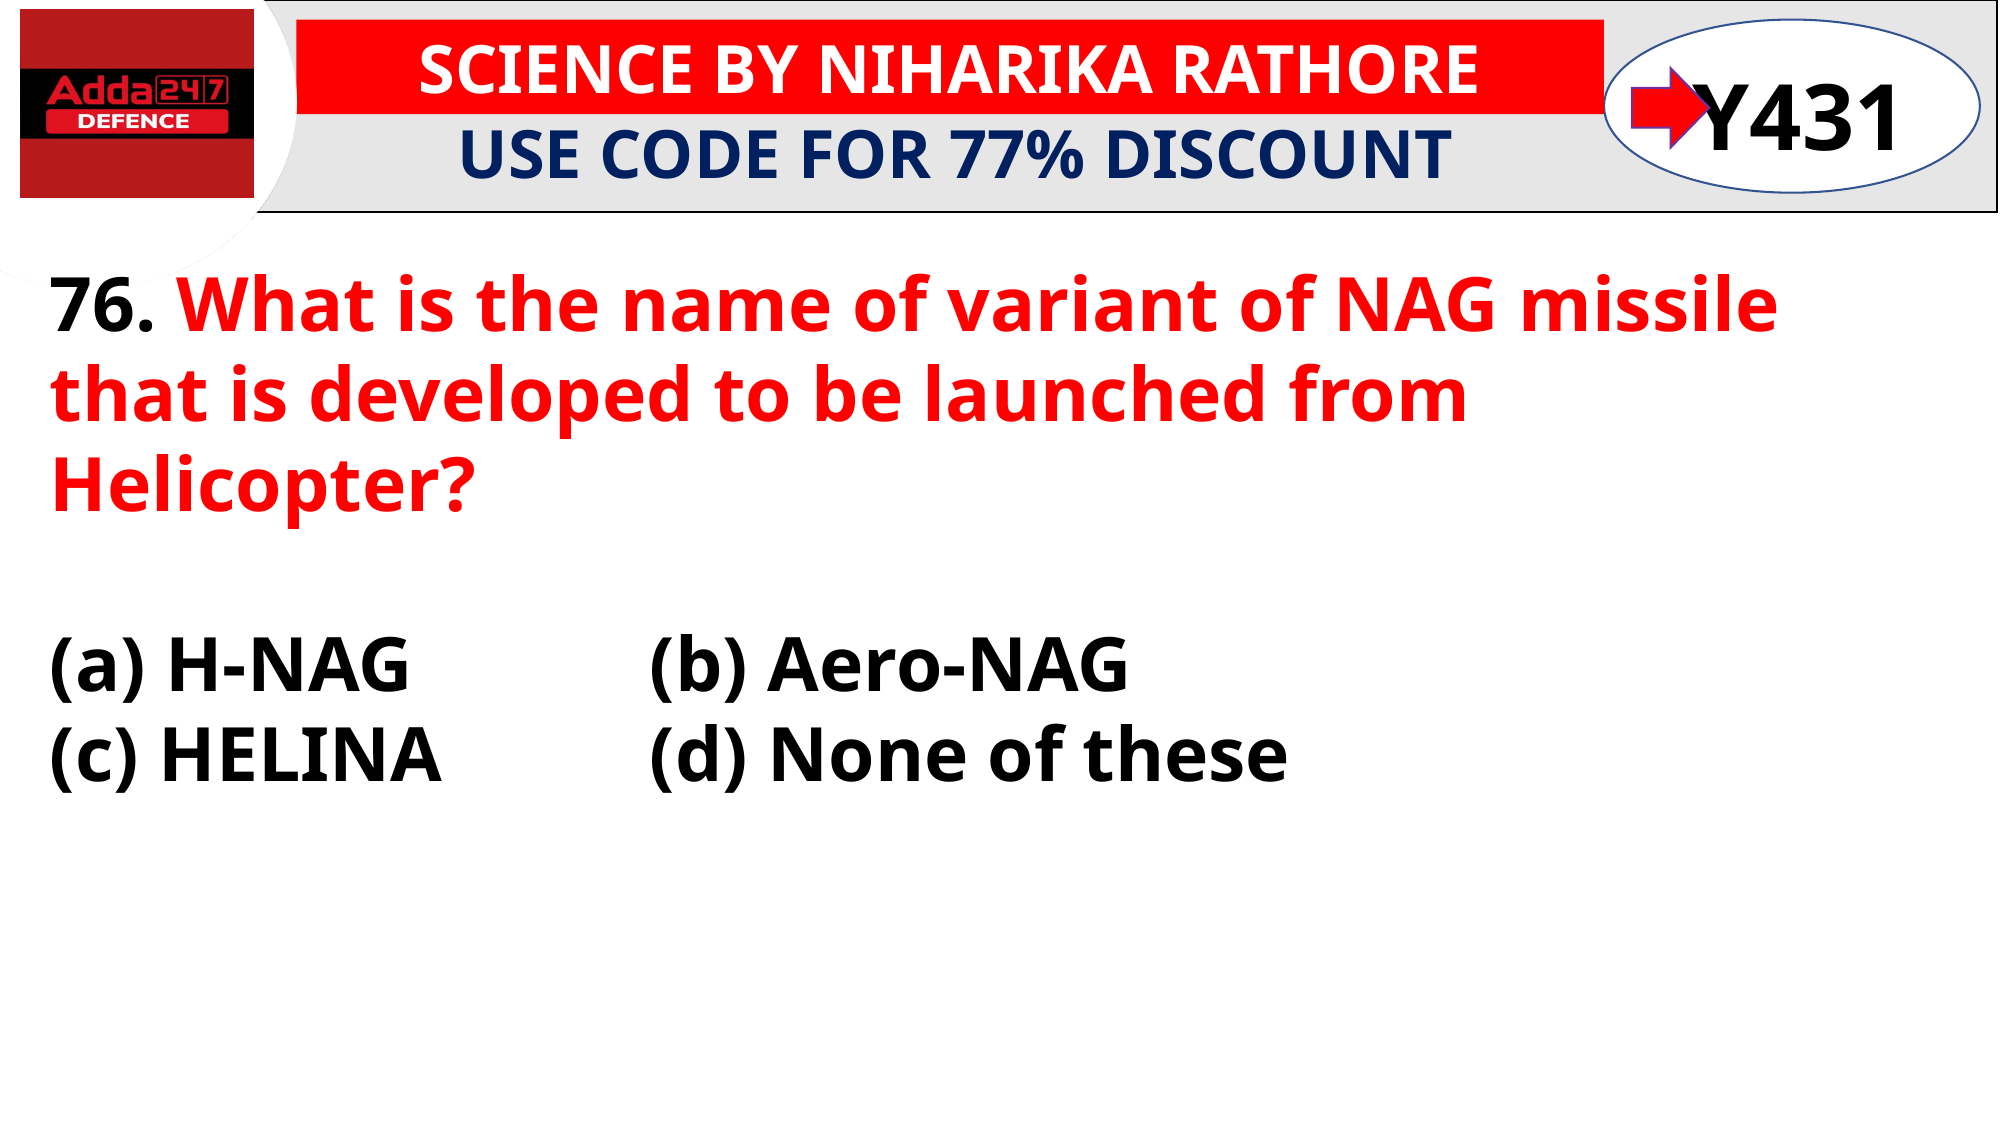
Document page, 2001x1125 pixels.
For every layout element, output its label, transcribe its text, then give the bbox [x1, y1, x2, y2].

text_box USE CODE FOR 77% DISCOUNT [297, 104, 1601, 199]
text_box Y431 [1606, 51, 2000, 177]
text_box [1644, 18, 1939, 51]
text_box [1630, 65, 1711, 151]
text_box [297, 115, 1998, 213]
text_box [1680, 177, 1904, 194]
picture [0, 0, 297, 289]
text_box SCIENCE BY NIHARIKA RATHORE [297, 19, 1604, 115]
text_box 76. What is the name of variant of NAG missile that is developed to be launched from Helicopter? (a) H-NAG (b) Aero-NAG (c) HELINA (d) None of these [35, 249, 1874, 805]
text_box [297, 0, 1998, 93]
